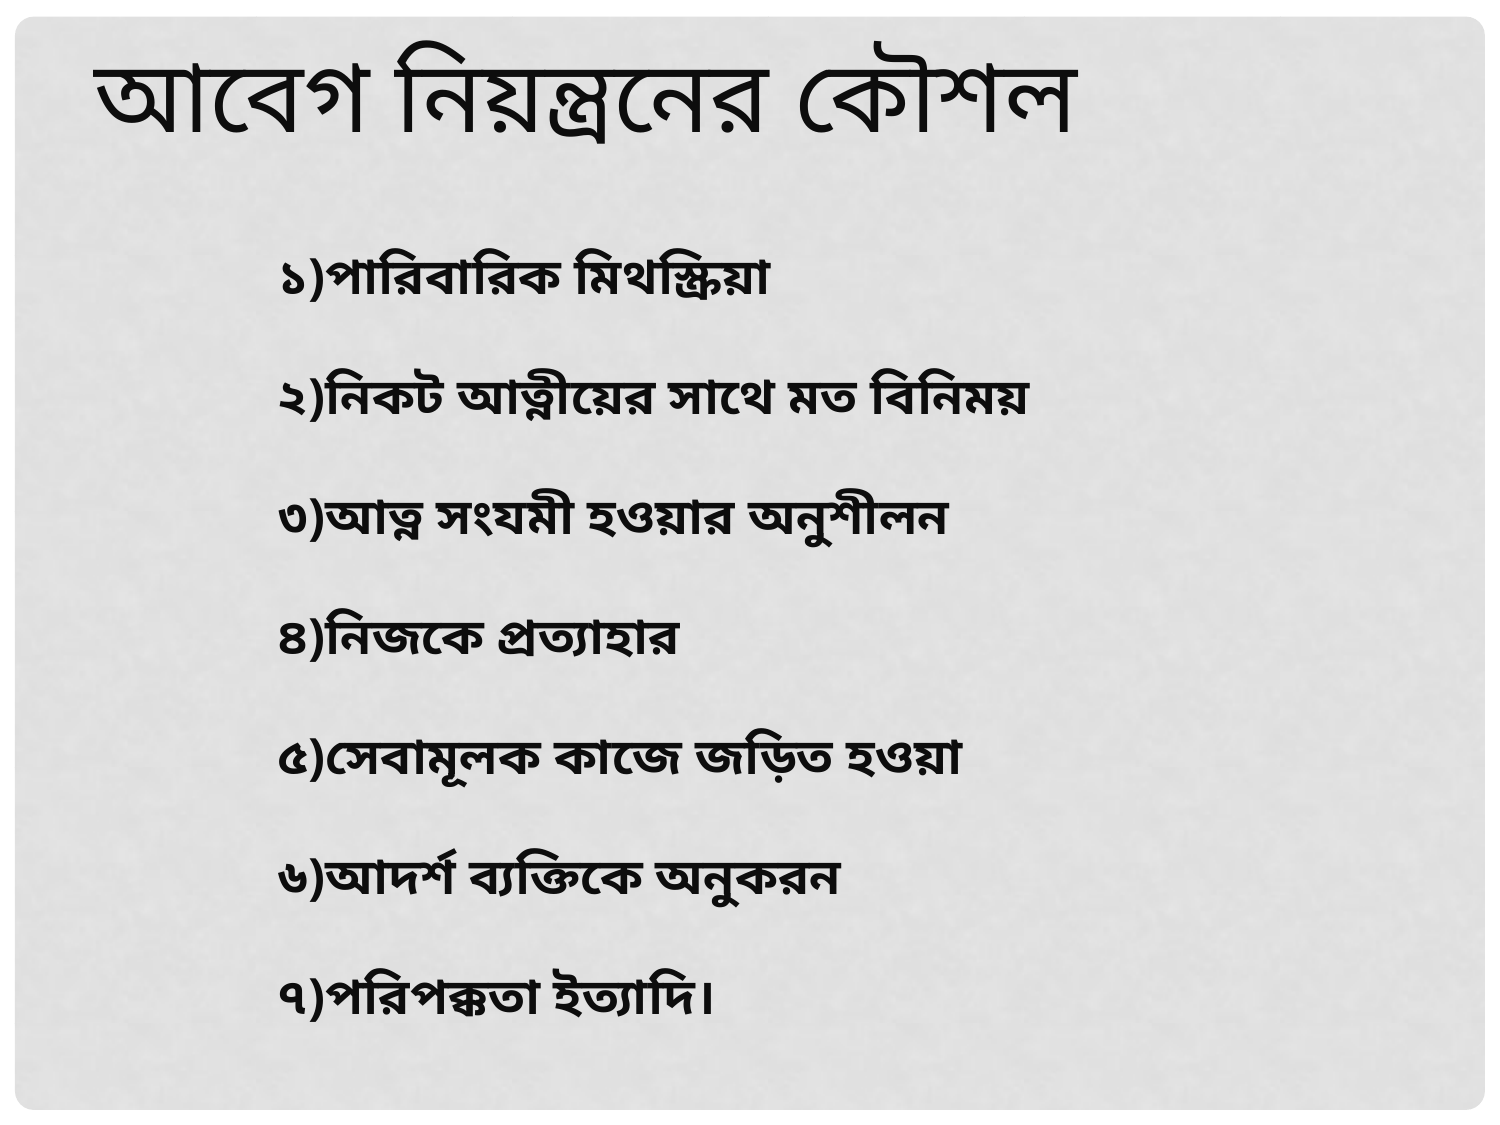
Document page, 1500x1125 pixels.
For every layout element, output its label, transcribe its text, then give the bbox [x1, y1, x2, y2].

text_box আবেগ নিয়ন্ত্রনের কৌশল [79, 24, 1093, 160]
text_box ১)পারিবারিক মিথস্ক্রিয়া ২)নিকট আত্নীয়ের সাথে মত বিনিময় ৩)আত্ন সংযমী হওয়ার অনুশীলন ৪)নিজকে প্রত্যাহার ৫)সেবামূলক কাজে জড়িত হওয়া ৬)আদর্শ ব্যক্তিকে অনুকরন ৭)পরিপক্কতা ইত্যাদি। [262, 237, 1313, 1033]
